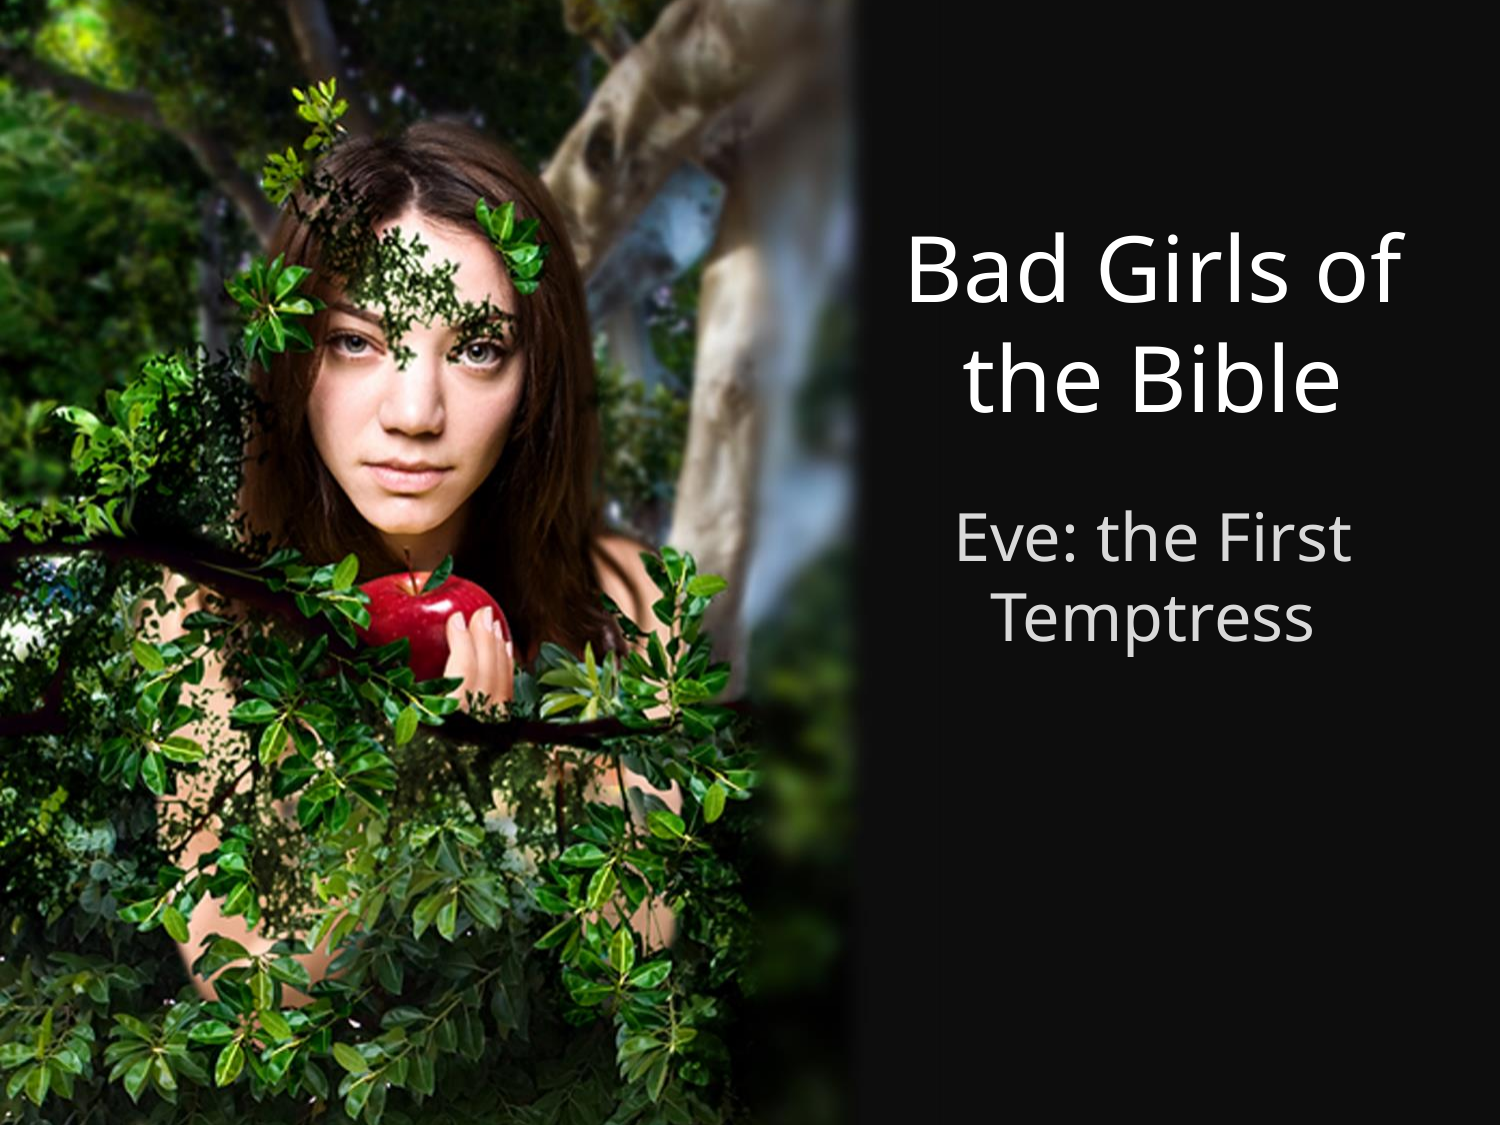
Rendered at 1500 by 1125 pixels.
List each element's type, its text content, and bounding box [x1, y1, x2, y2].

subtitle Eve: the First Temptress [853, 487, 1454, 775]
picture [0, 0, 1500, 1125]
title Bad Girls of the Bible [865, 200, 1441, 442]
